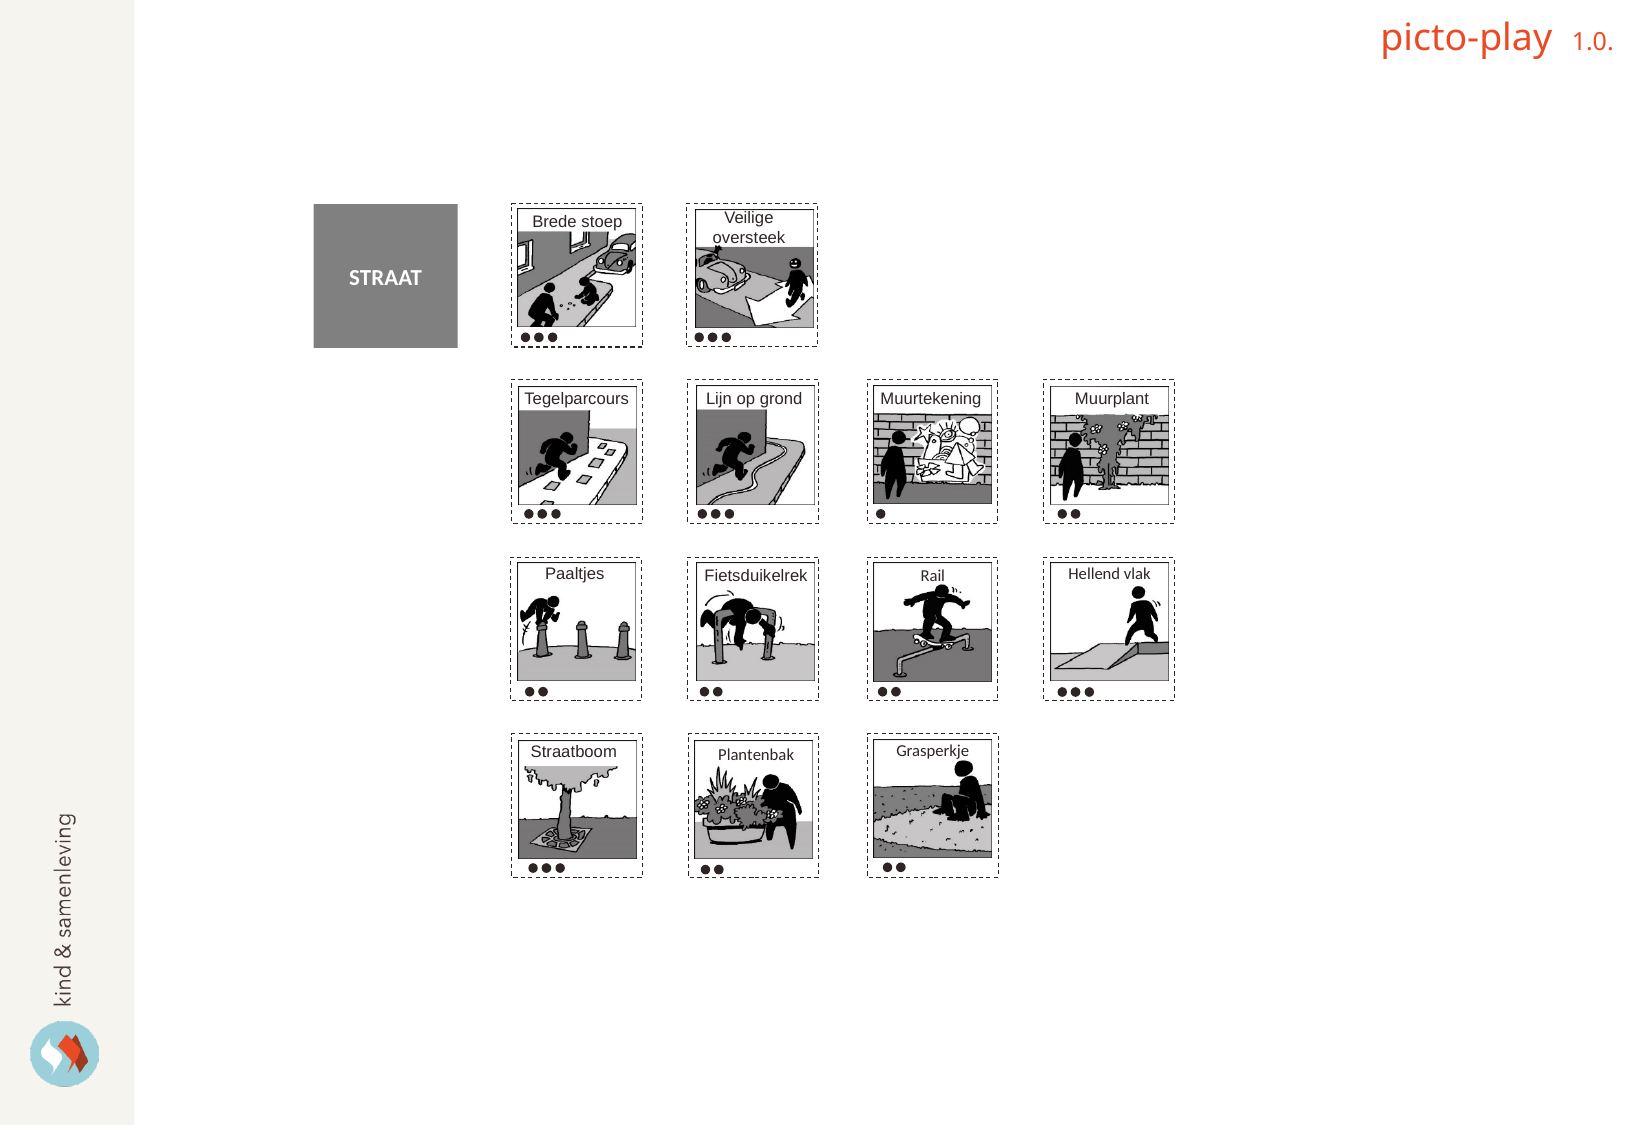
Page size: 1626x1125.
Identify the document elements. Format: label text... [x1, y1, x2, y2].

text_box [686, 199, 818, 347]
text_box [867, 732, 999, 878]
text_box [867, 557, 998, 701]
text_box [1043, 555, 1175, 701]
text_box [687, 379, 827, 524]
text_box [511, 203, 643, 348]
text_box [509, 379, 656, 524]
text_box STRAAT [312, 203, 459, 349]
picture [26, 807, 103, 1091]
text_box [510, 555, 642, 701]
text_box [688, 733, 819, 878]
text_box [511, 733, 651, 878]
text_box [865, 379, 998, 524]
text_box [687, 557, 828, 701]
text_box picto-play 1.0. [1365, 13, 1625, 66]
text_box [1043, 379, 1175, 524]
